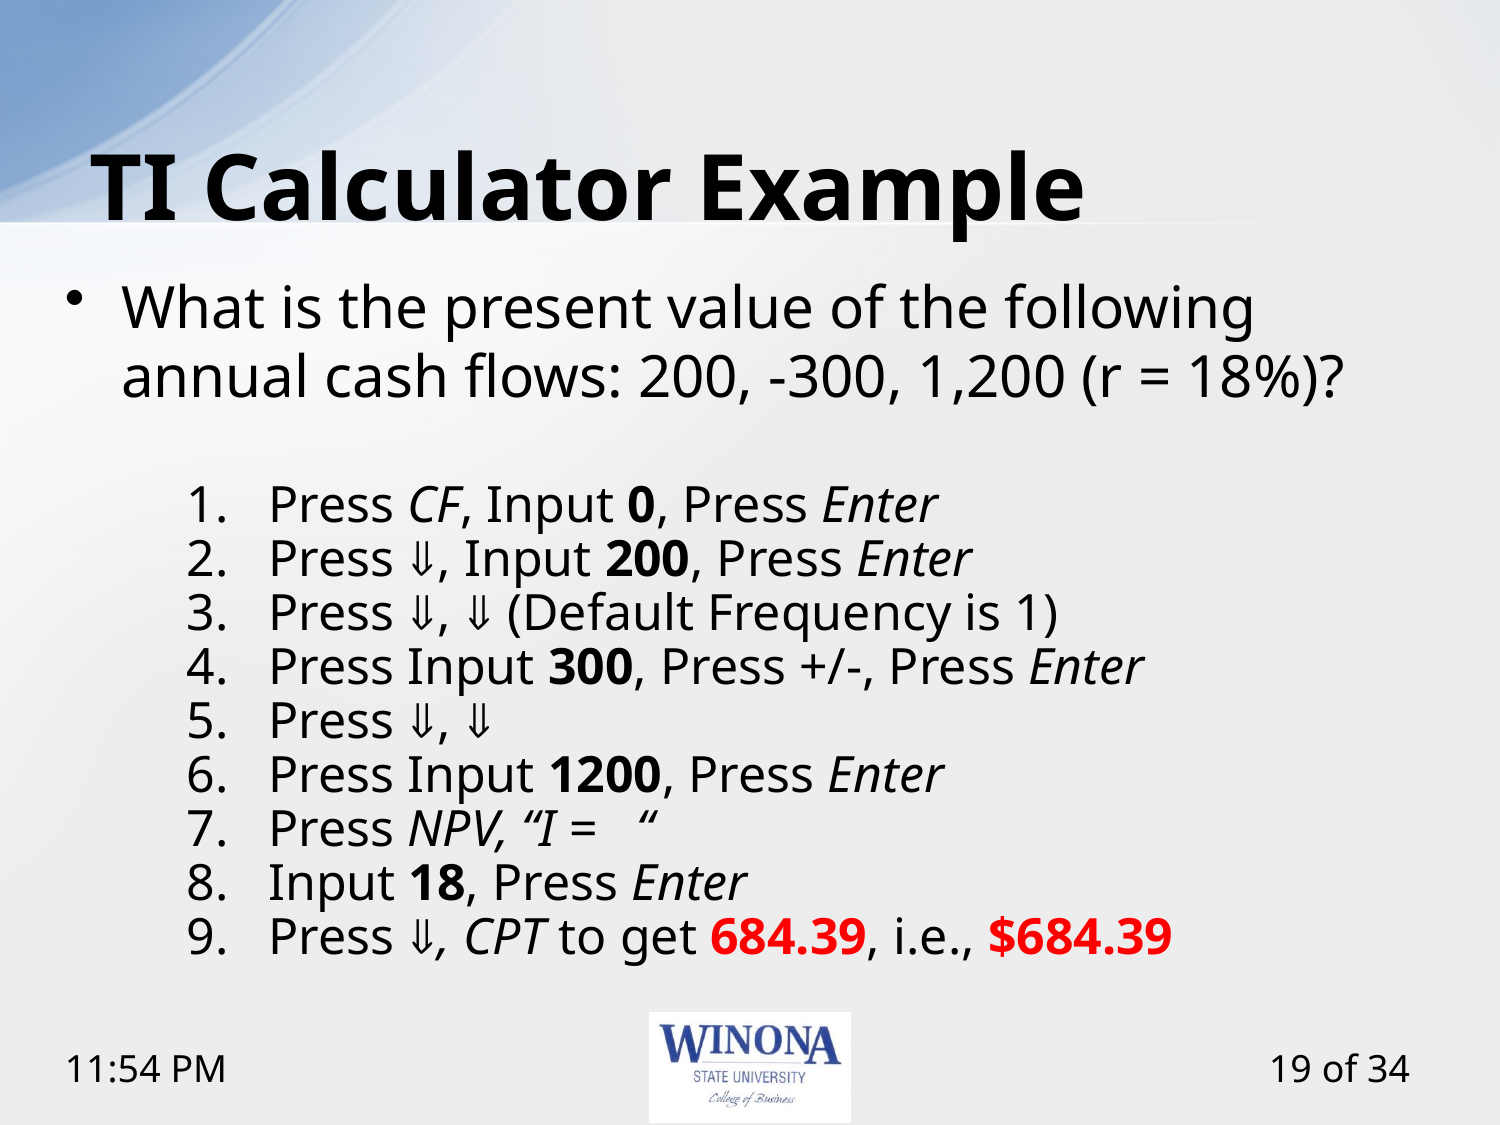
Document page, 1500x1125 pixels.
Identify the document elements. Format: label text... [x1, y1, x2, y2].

list What is the present value of the following annual cash flows: 200, -300, 1,200 (r = 18%)? Press CF, Input 0, Press Enter Press , Input 200, Press Enter Press ,  (Default Frequency is 1) Press Input 300, Press +/-, Press Enter Press ,  Press Input 1200, Press Enter Press NPV, “I = “ Input 18, Press Enter Press , CPT to get 684.39, i.e., $684.39 [50, 262, 1438, 1025]
picture [0, 0, 1500, 1125]
title TI Calculator Example [75, 58, 1425, 247]
